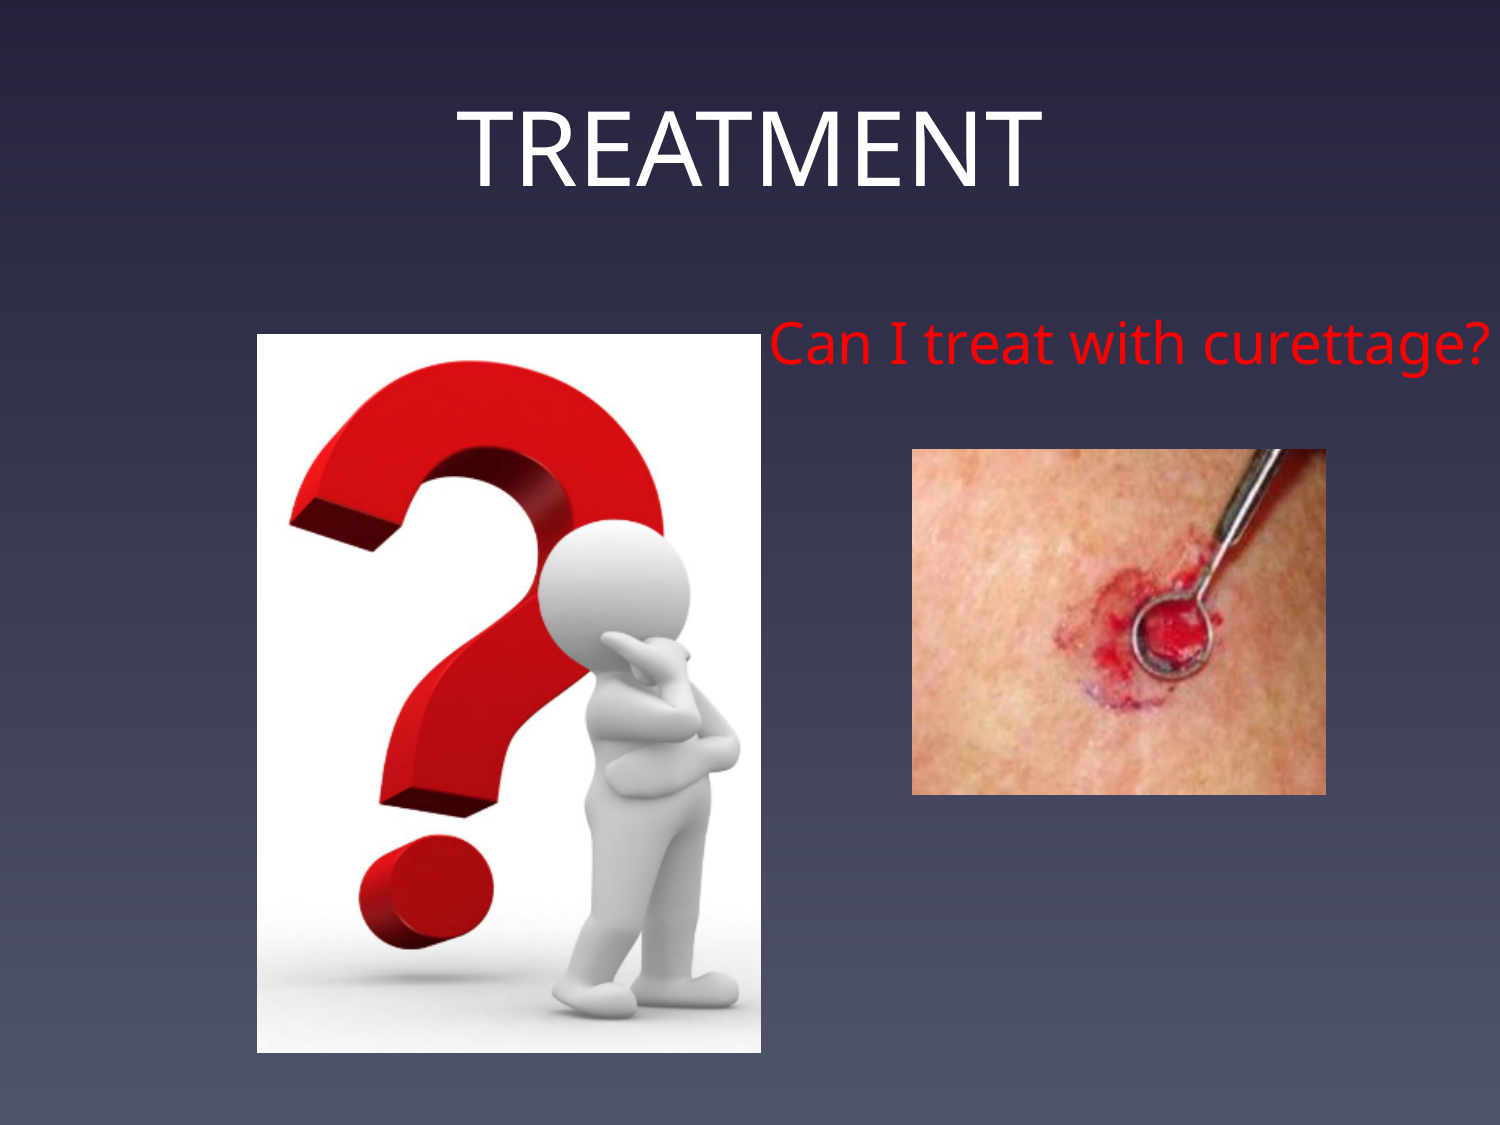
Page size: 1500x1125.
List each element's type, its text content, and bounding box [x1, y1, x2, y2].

text_box Can I treat with curettage? [753, 299, 1500, 384]
title TREATMENT [75, 75, 1425, 263]
picture [257, 334, 761, 1053]
picture [912, 449, 1327, 796]
